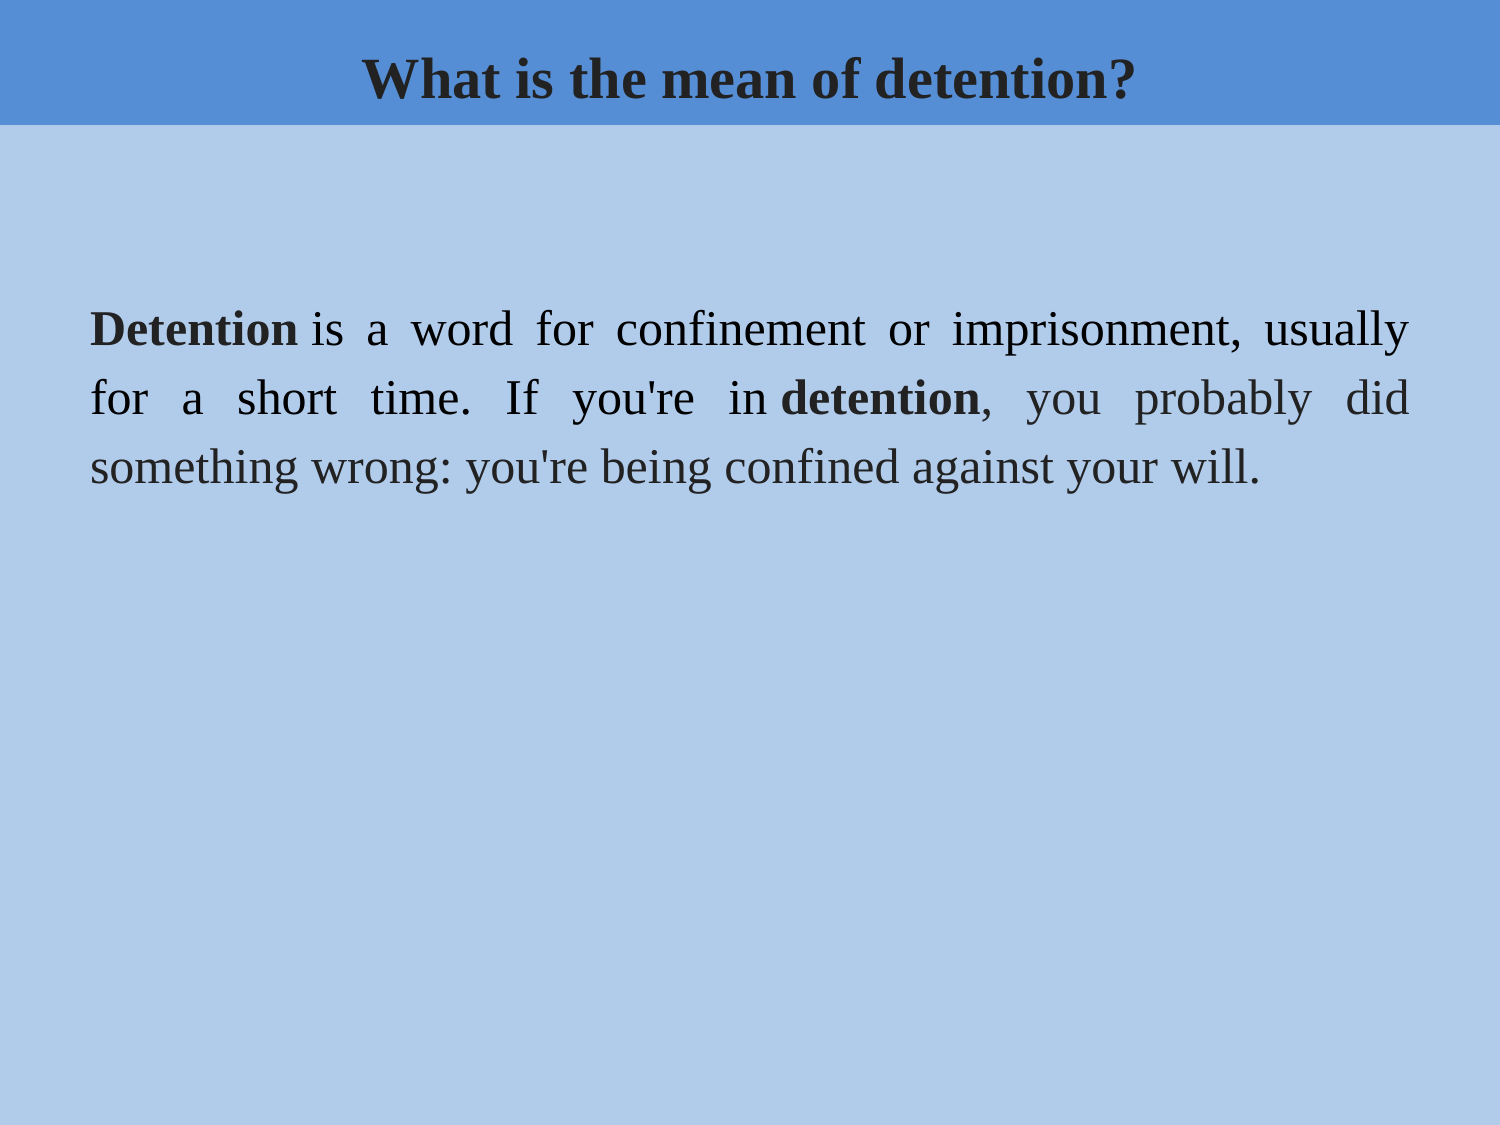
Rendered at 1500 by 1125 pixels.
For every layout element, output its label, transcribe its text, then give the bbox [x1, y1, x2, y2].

list Detention is a word for confinement or imprisonment, usually for a short time. If you're in detention, you probably did something wrong: you're being confined against your will. [75, 219, 1425, 682]
text_box What is the mean of detention? [0, 0, 1500, 125]
